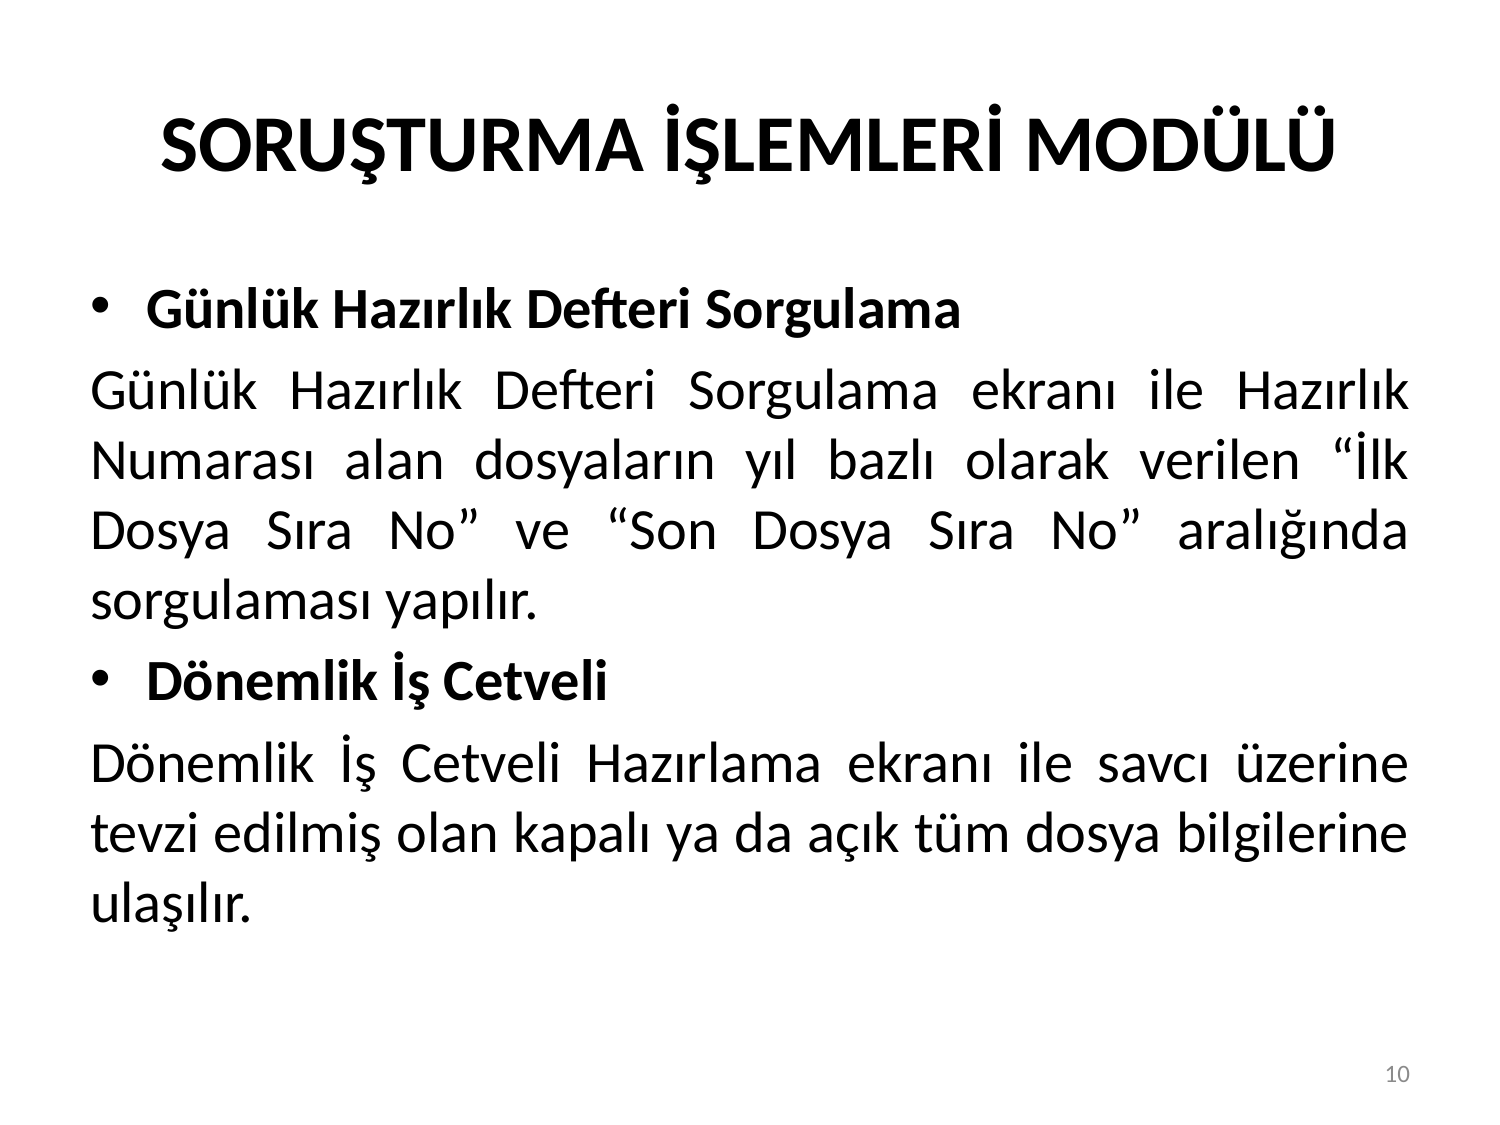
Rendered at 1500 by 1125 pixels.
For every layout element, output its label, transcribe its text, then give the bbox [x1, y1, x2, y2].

title SORUŞTURMA İŞLEMLERİ MODÜLÜ [75, 45, 1425, 233]
list Günlük Hazırlık Defteri Sorgulama Günlük Hazırlık Defteri Sorgulama ekranı ile Hazırlık Numarası alan dosyaların yıl bazlı olarak verilen “İlk Dosya Sıra No” ve “Son Dosya Sıra No” aralığında sorgulaması yapılır. Dönemlik İş Cetveli Dönemlik İş Cetveli Hazırlama ekranı ile savcı üzerine tevzi edilmiş olan kapalı ya da açık tüm dosya bilgilerine ulaşılır. [75, 262, 1425, 1050]
slide_number 10 [1074, 1042, 1425, 1103]
